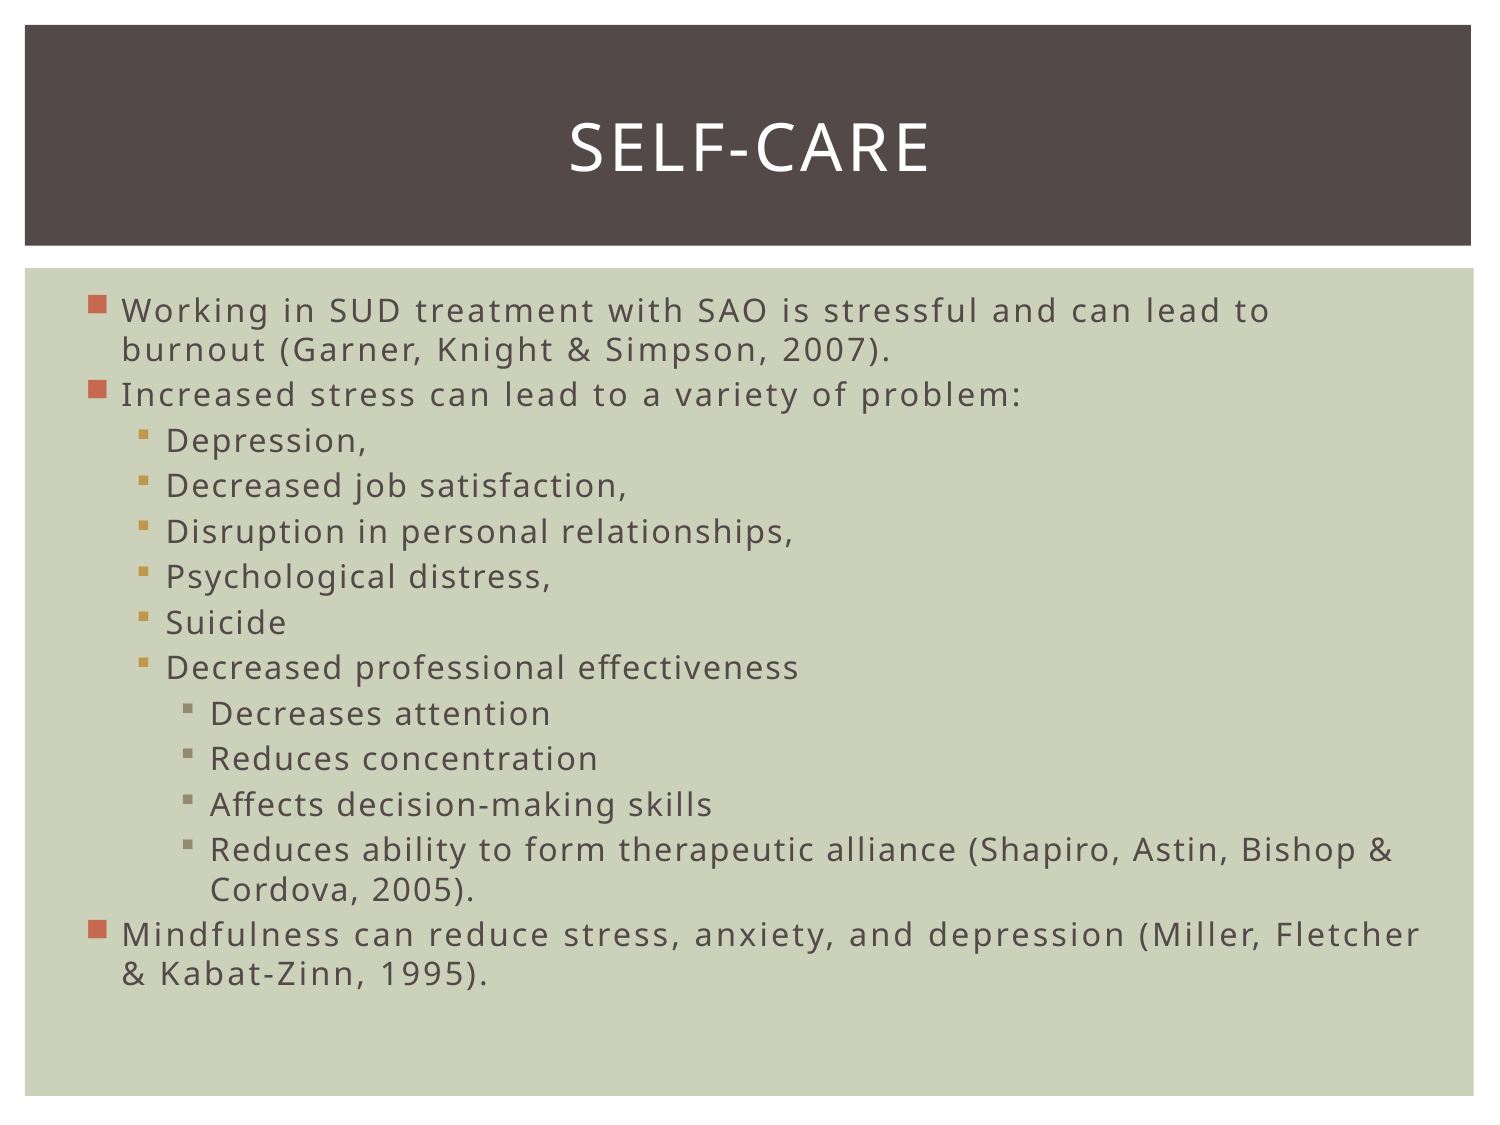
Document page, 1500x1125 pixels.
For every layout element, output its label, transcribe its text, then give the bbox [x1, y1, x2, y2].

title Self-care [62, 58, 1438, 232]
list Working in SUD treatment with SAO is stressful and can lead to burnout (Garner, Knight & Simpson, 2007). Increased stress can lead to a variety of problem: Depression, Decreased job satisfaction, Disruption in personal relationships, Psychological distress, Suicide Decreased professional effectiveness Decreases attention Reduces concentration Affects decision-making skills Reduces ability to form therapeutic alliance (Shapiro, Astin, Bishop & Cordova, 2005). Mindfulness can reduce stress, anxiety, and depression (Miller, Fletcher & Kabat-Zinn, 1995). [62, 281, 1442, 1005]
